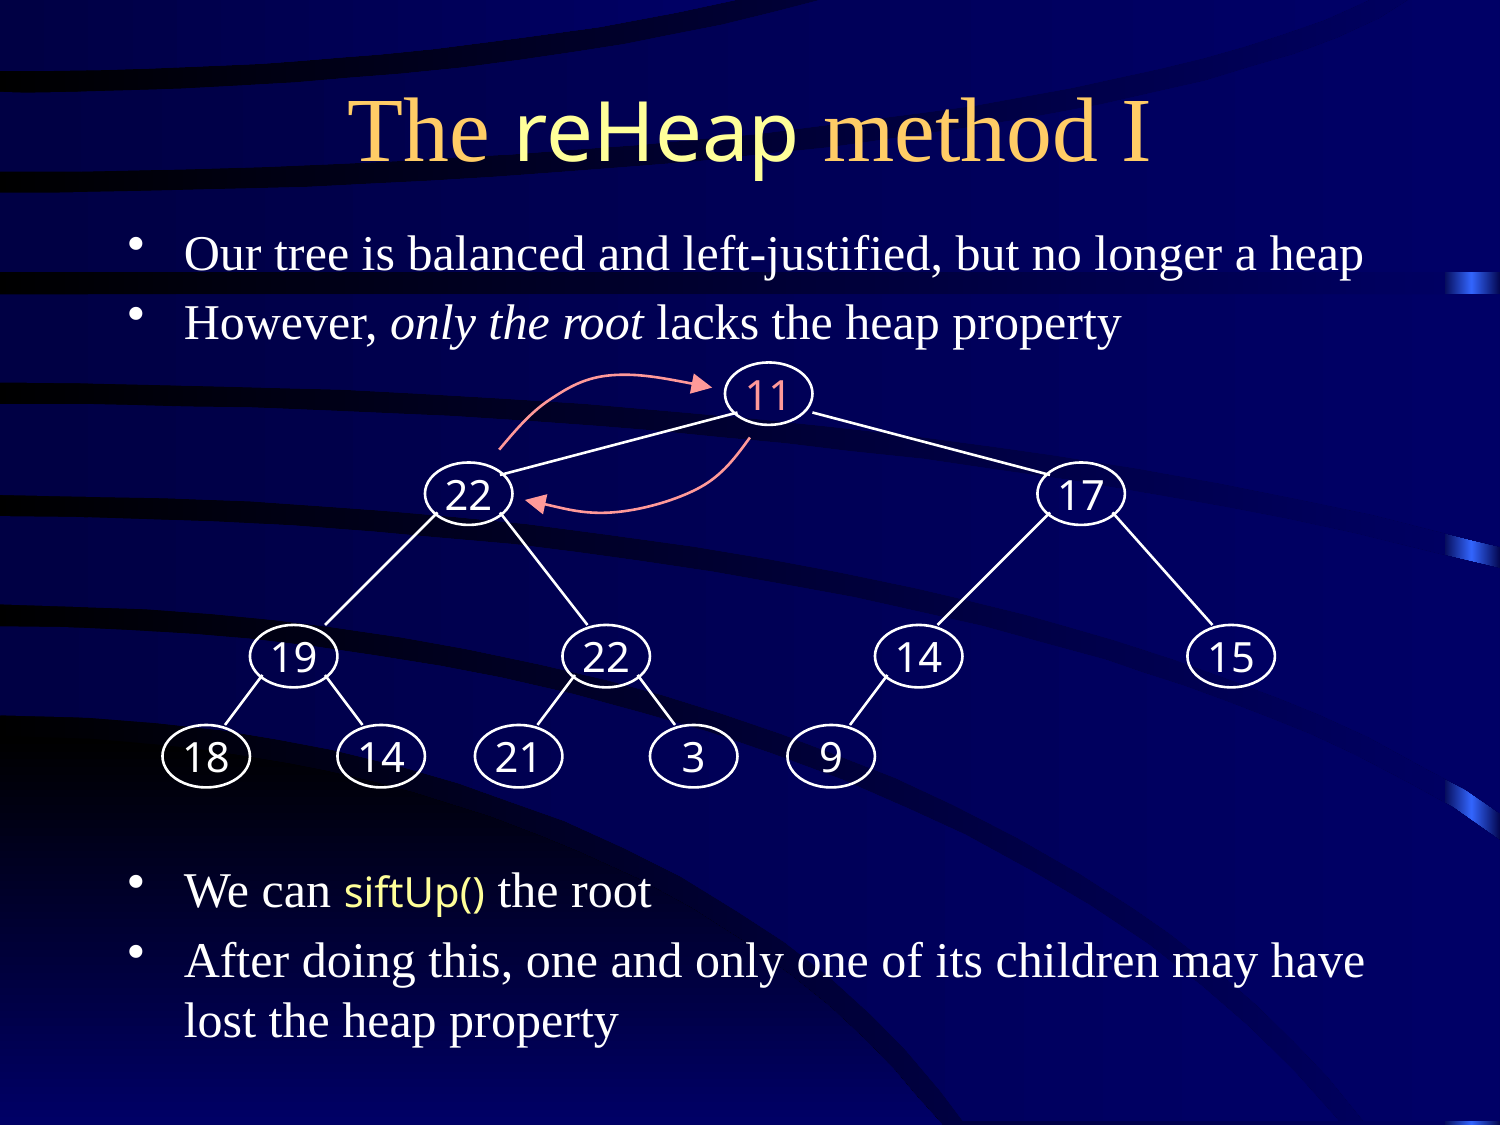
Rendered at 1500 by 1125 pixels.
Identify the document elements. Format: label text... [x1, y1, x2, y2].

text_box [162, 362, 1276, 788]
title The reHeap method I [50, 62, 1450, 188]
list Our tree is balanced and left-justified, but no longer a heap However, only the root lacks the heap property [112, 212, 1388, 375]
list We can siftUp() the root After doing this, one and only one of its children may have lost the heap property [112, 849, 1388, 1088]
